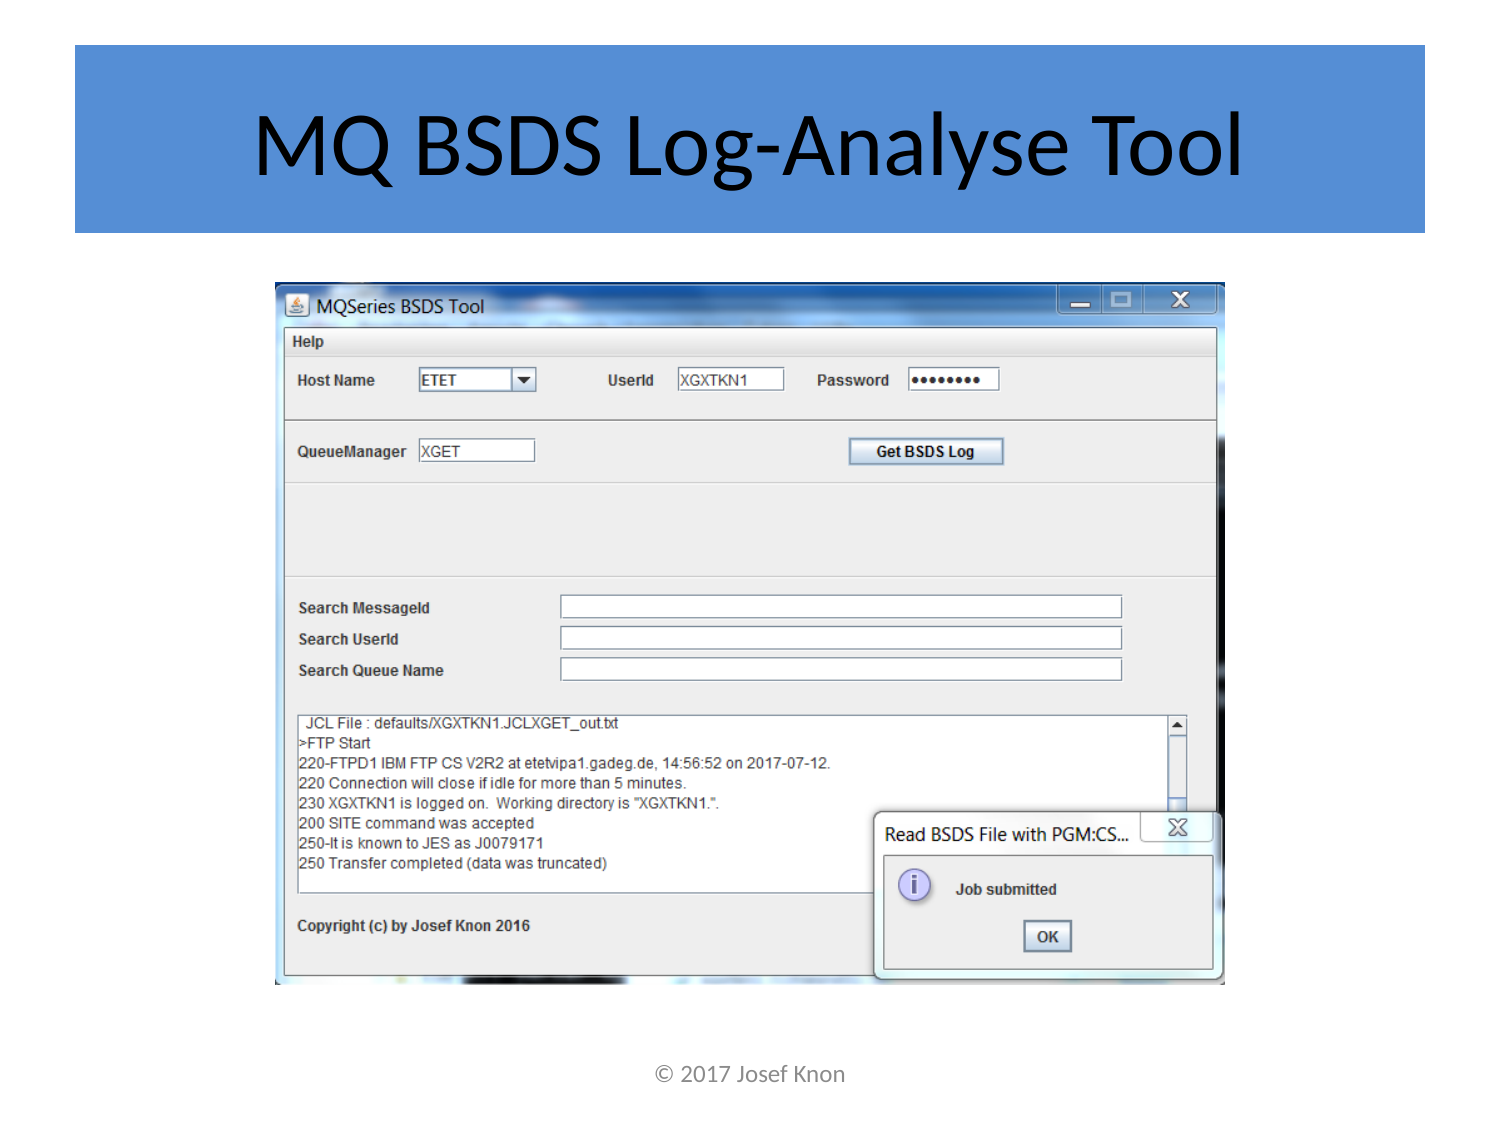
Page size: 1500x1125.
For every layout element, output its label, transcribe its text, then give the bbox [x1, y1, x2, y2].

title MQ BSDS Log-Analyse Tool [75, 45, 1425, 233]
footer © 2017 Josef Knon [512, 1042, 988, 1103]
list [275, 282, 1225, 986]
